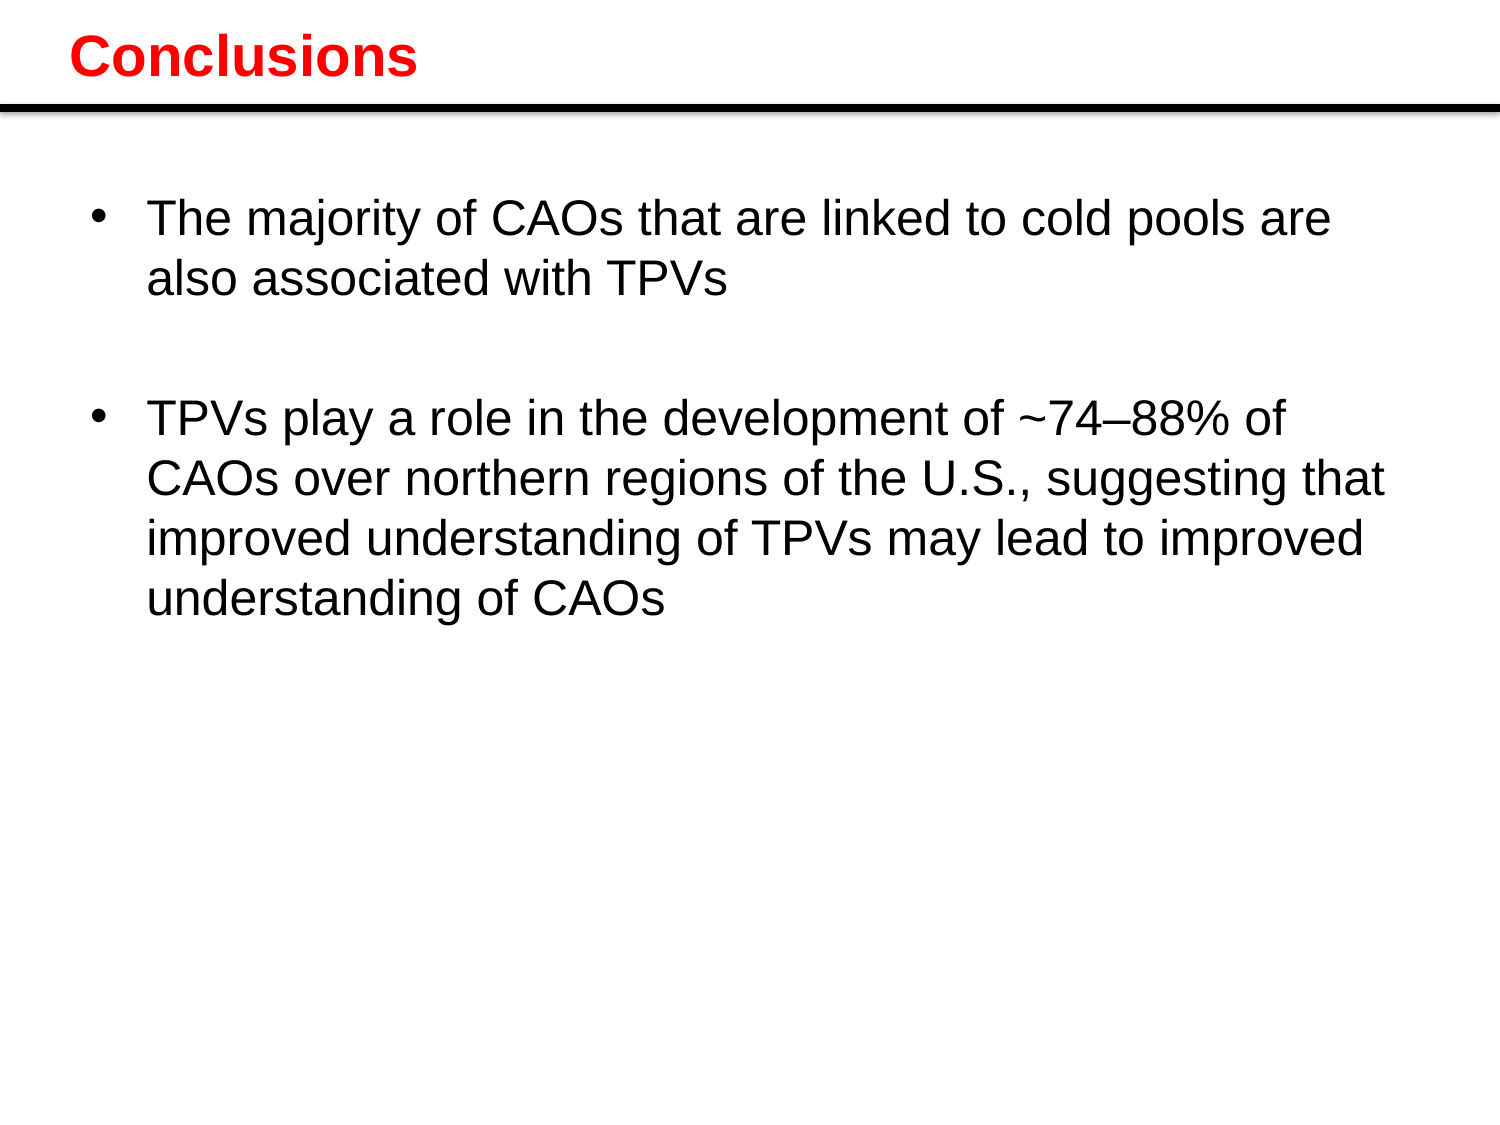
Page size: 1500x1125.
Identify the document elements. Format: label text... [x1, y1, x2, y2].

list The majority of CAOs that are linked to cold pools are also associated with TPVs TPVs play a role in the development of ~74–88% of CAOs over northern regions of the U.S., suggesting that improved understanding of TPVs may lead to improved understanding of CAOs [75, 177, 1425, 954]
title Conclusions [54, 0, 1108, 107]
